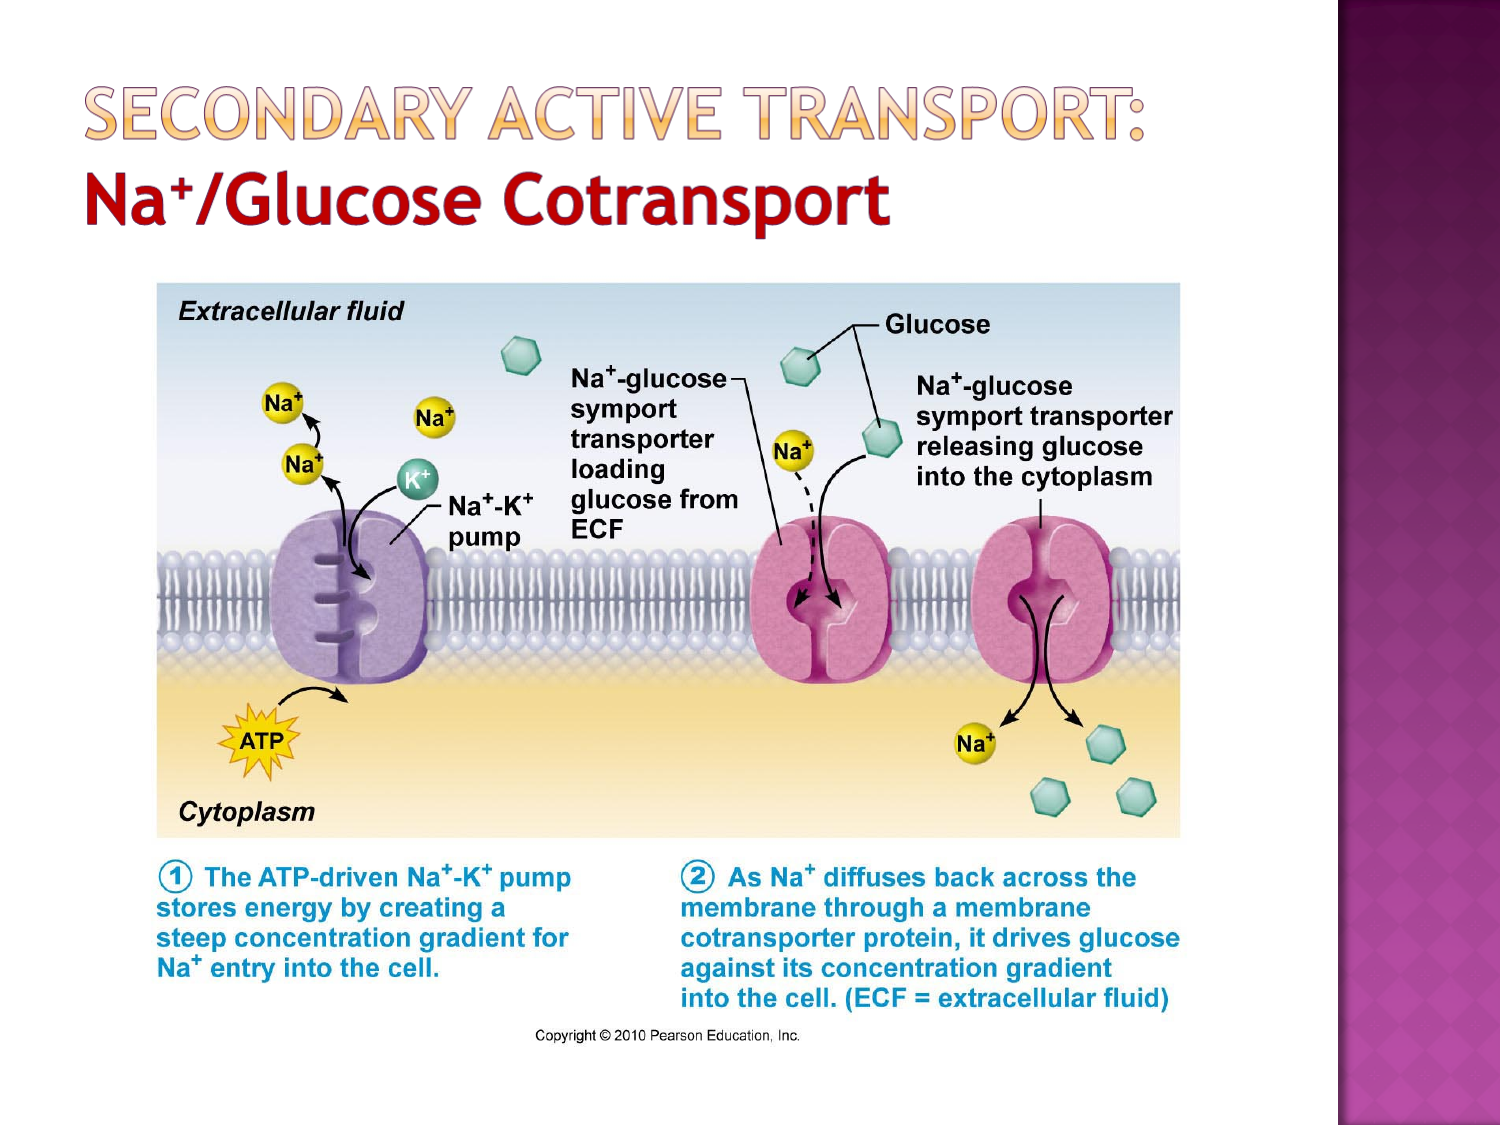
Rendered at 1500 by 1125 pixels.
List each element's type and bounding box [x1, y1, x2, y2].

title [39, 47, 1265, 242]
picture [1337, 0, 1500, 1125]
list [138, 263, 1199, 1060]
